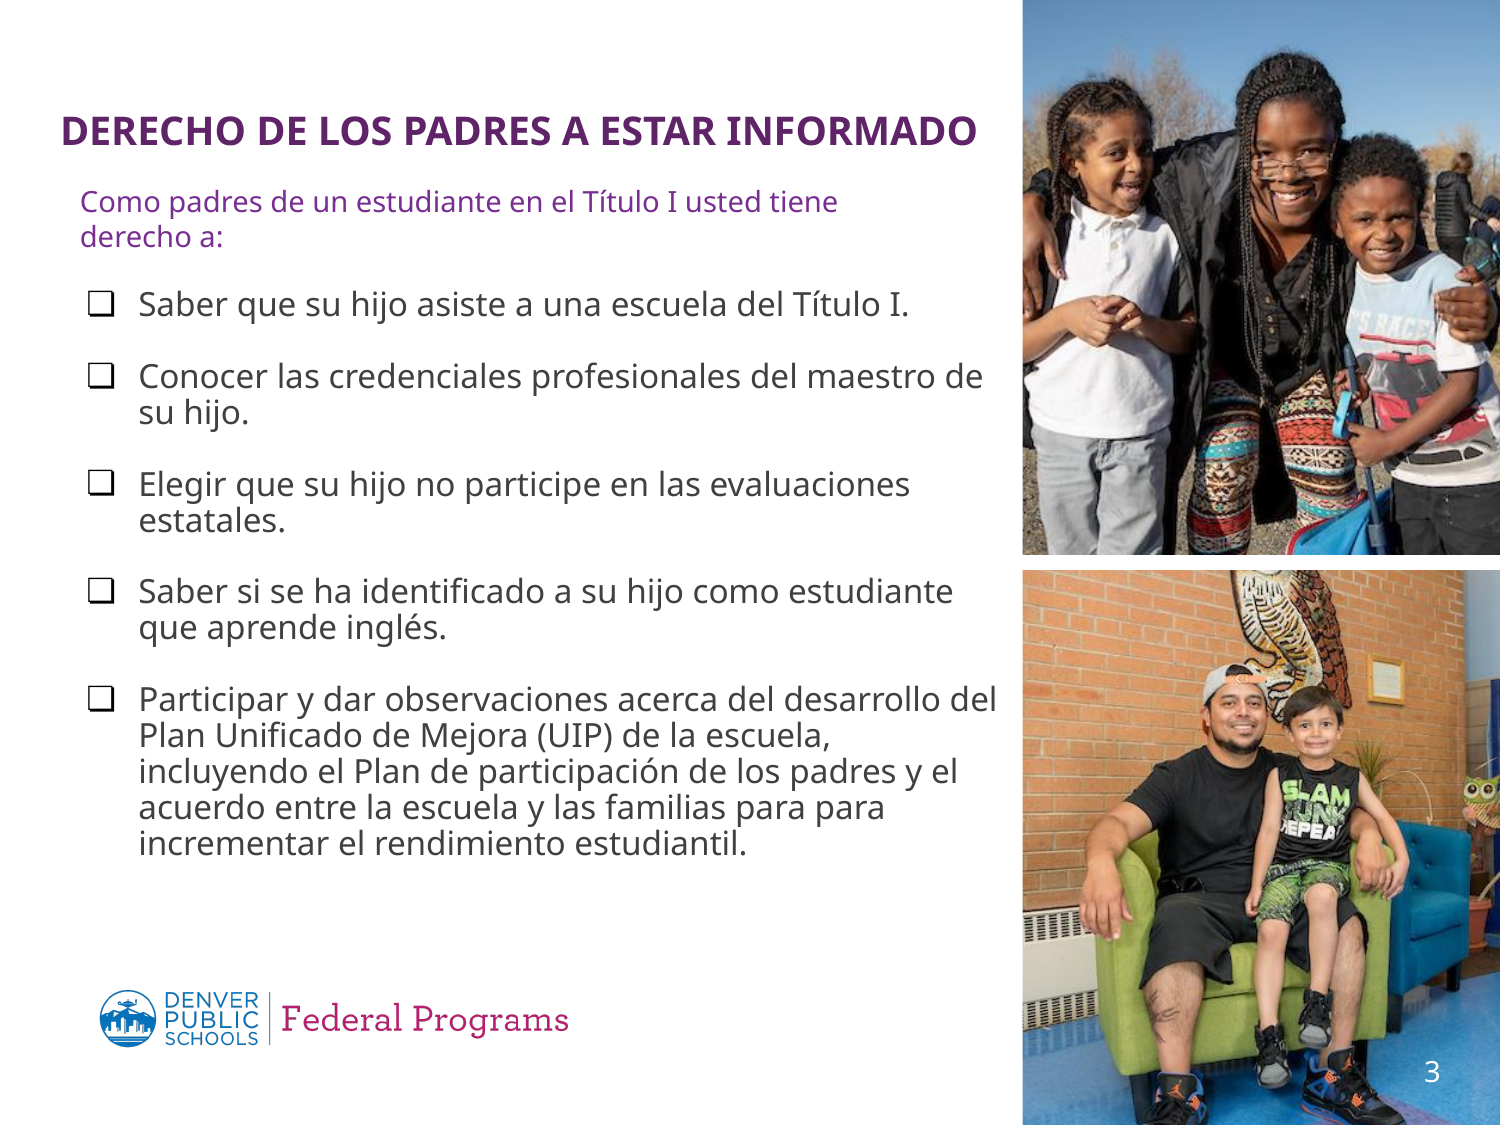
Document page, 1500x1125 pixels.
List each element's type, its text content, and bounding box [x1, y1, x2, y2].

subtitle Como padres de un estudiante en el Título I usted tiene derecho a: [64, 186, 949, 251]
picture [1022, 0, 1500, 555]
list Saber que su hijo asiste a una escuela del Título I. Conocer las credenciales profesionales del maestro de su hijo. Elegir que su hijo no participe en las evaluaciones estatales. Saber si se ha identificado a su hijo como estudiante que aprende inglés. Participar y dar observaciones acerca del desarrollo del Plan Unificado de Mejora (UIP) de la escuela, incluyendo el Plan de participación de los padres y el acuerdo entre la escuela y las familias para para incrementar el rendimiento estudiantil. [48, 273, 1018, 902]
picture [1022, 570, 1500, 1125]
title DERECHO DE LOS PADRES A ESTAR INFORMADO [45, 91, 1021, 186]
picture [88, 978, 579, 1057]
